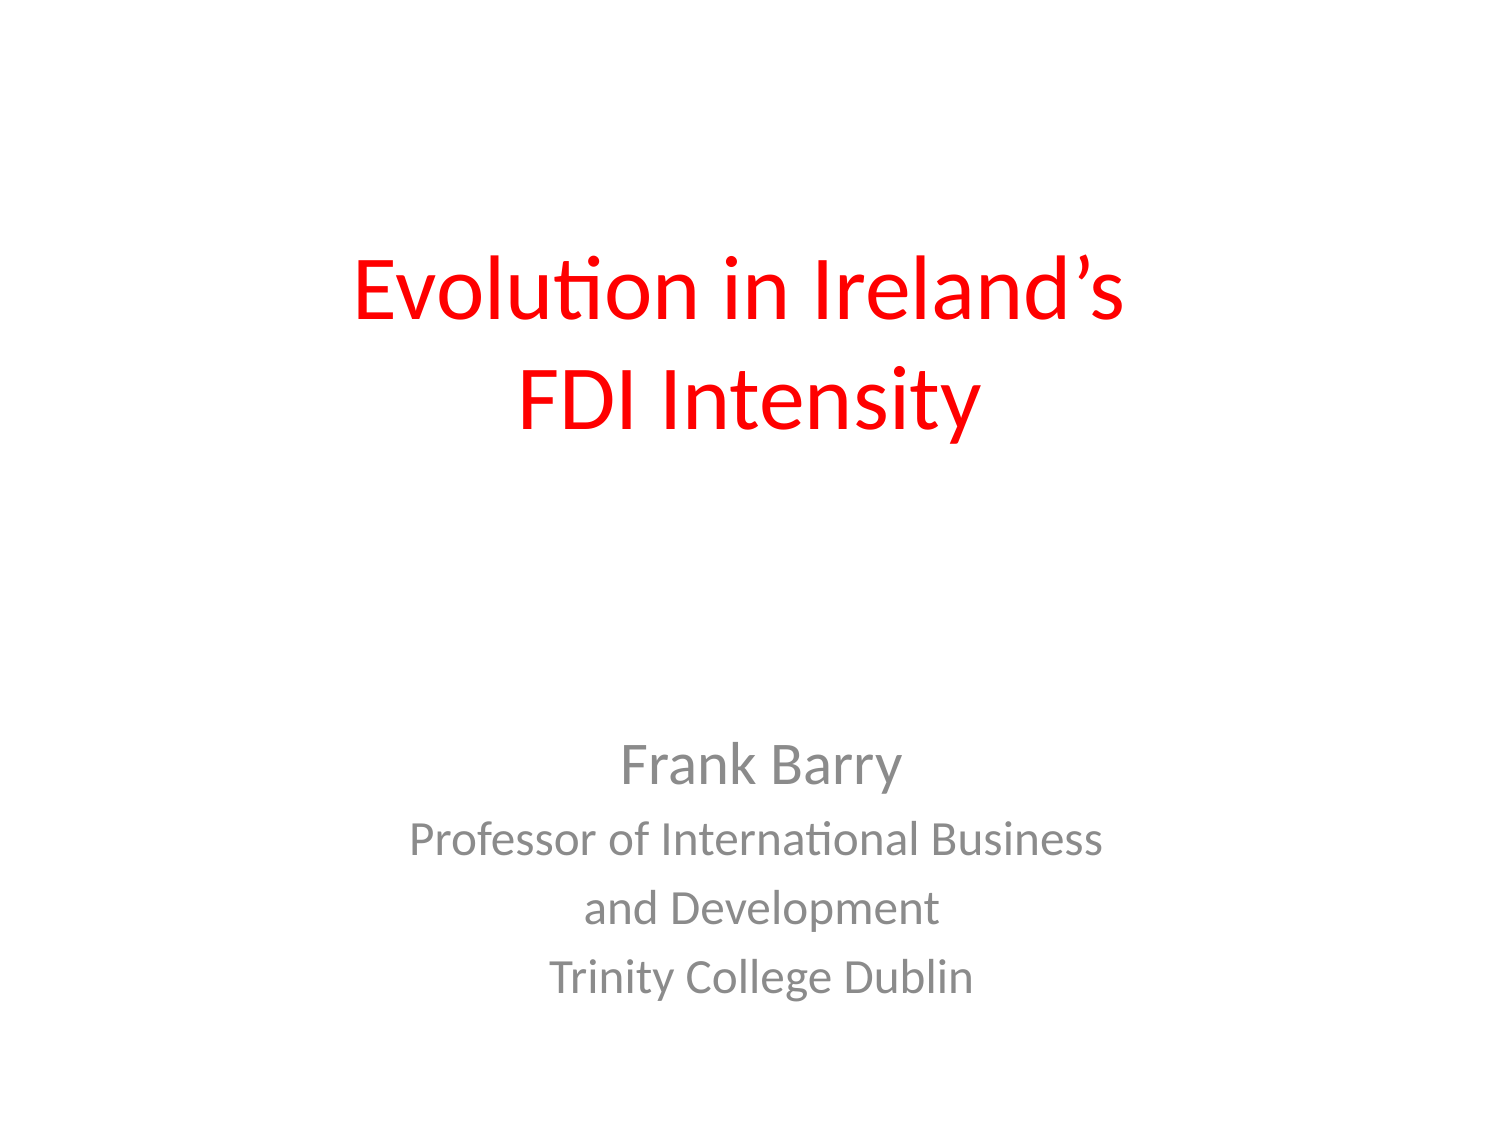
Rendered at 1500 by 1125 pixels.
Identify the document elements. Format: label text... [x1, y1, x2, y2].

subtitle Frank Barry Professor of International Business and Development Trinity College Dublin [53, 716, 1471, 1012]
title Evolution in Ireland’s FDI Intensity [112, 149, 1388, 528]
